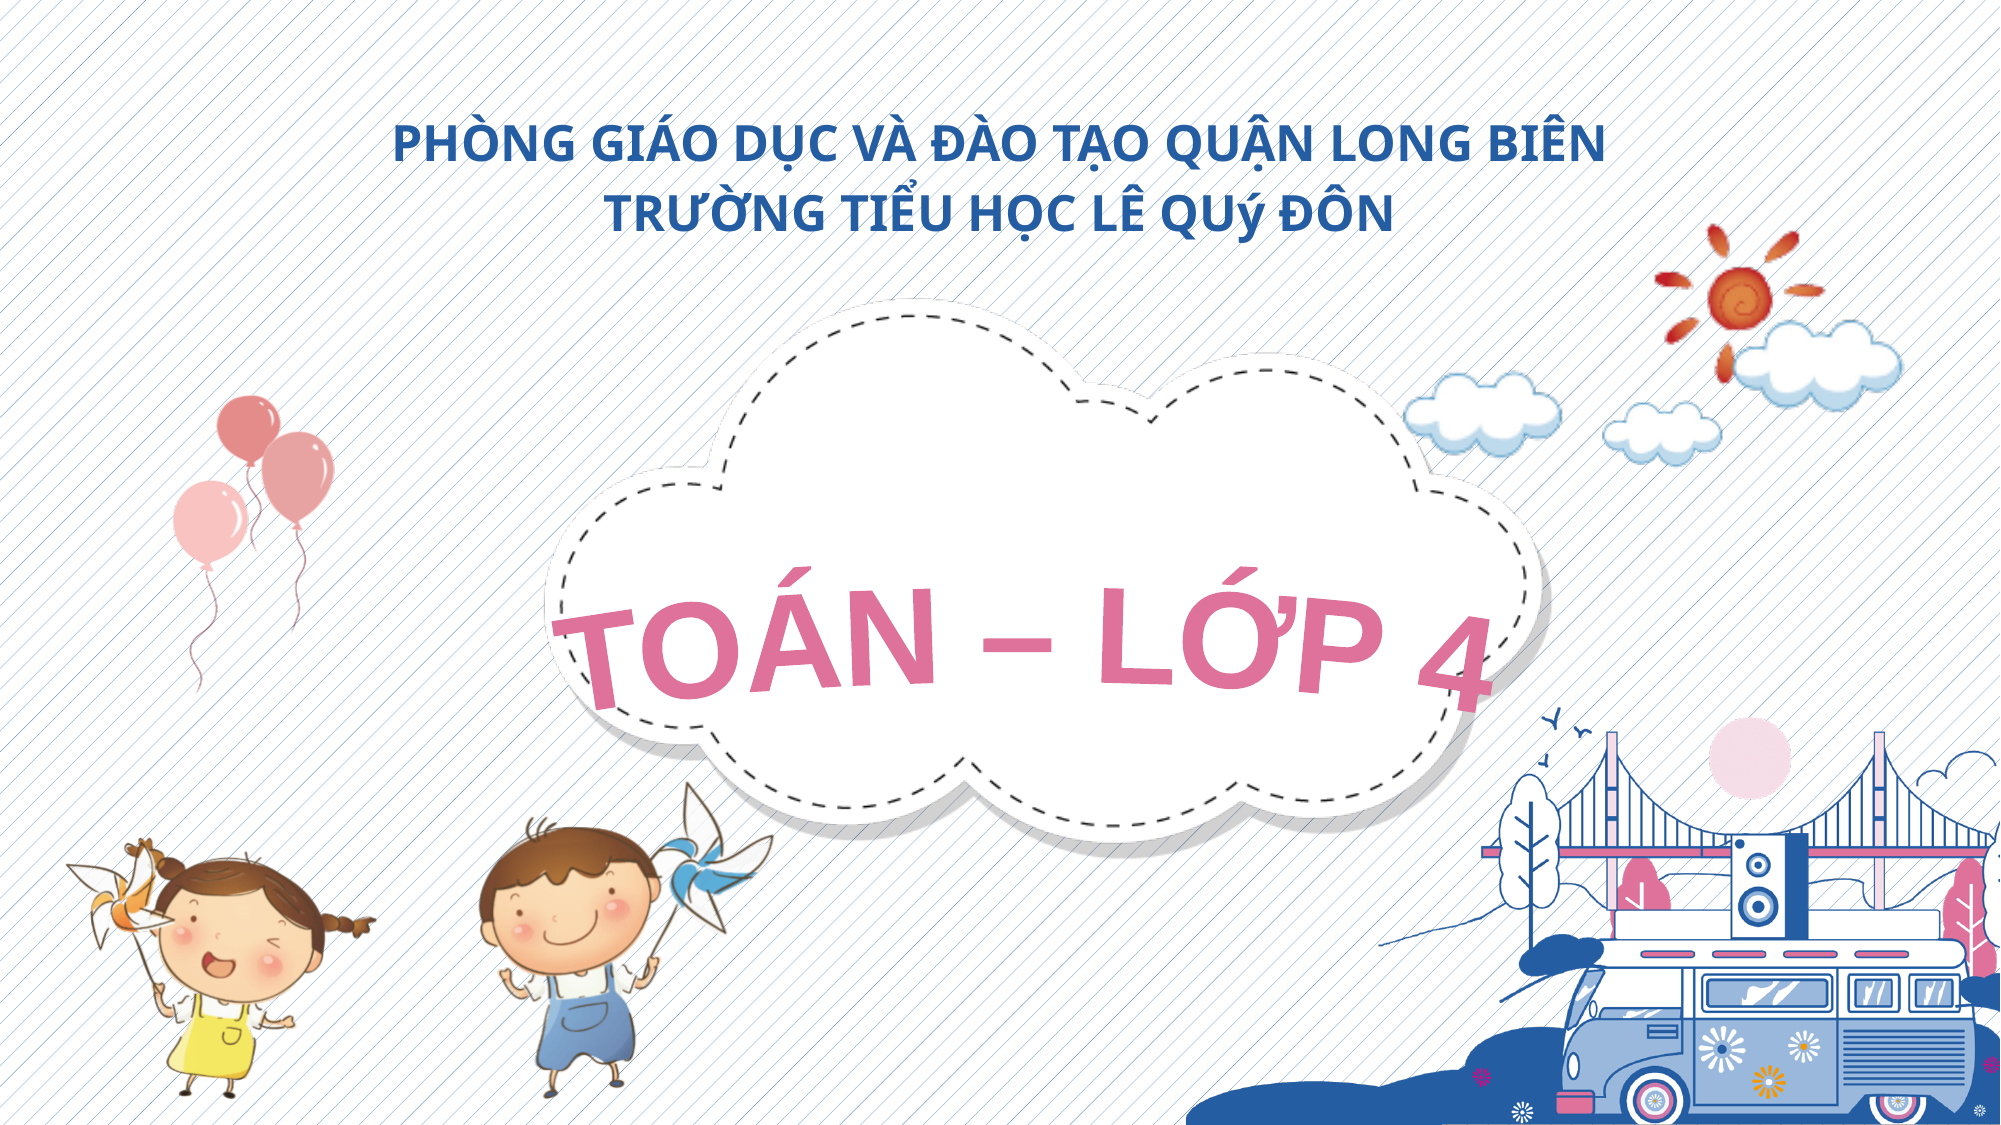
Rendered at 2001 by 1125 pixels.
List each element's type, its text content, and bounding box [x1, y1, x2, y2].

text_box PHÒNG GIÁO DỤC VÀ ĐÀO TẠO QUẬN LONG BIÊN TRƯỜNG TIỂU HỌC LÊ QUý ĐÔN [108, 112, 1892, 241]
picture [44, 351, 438, 744]
picture [44, 802, 388, 1099]
picture [459, 184, 2000, 1125]
